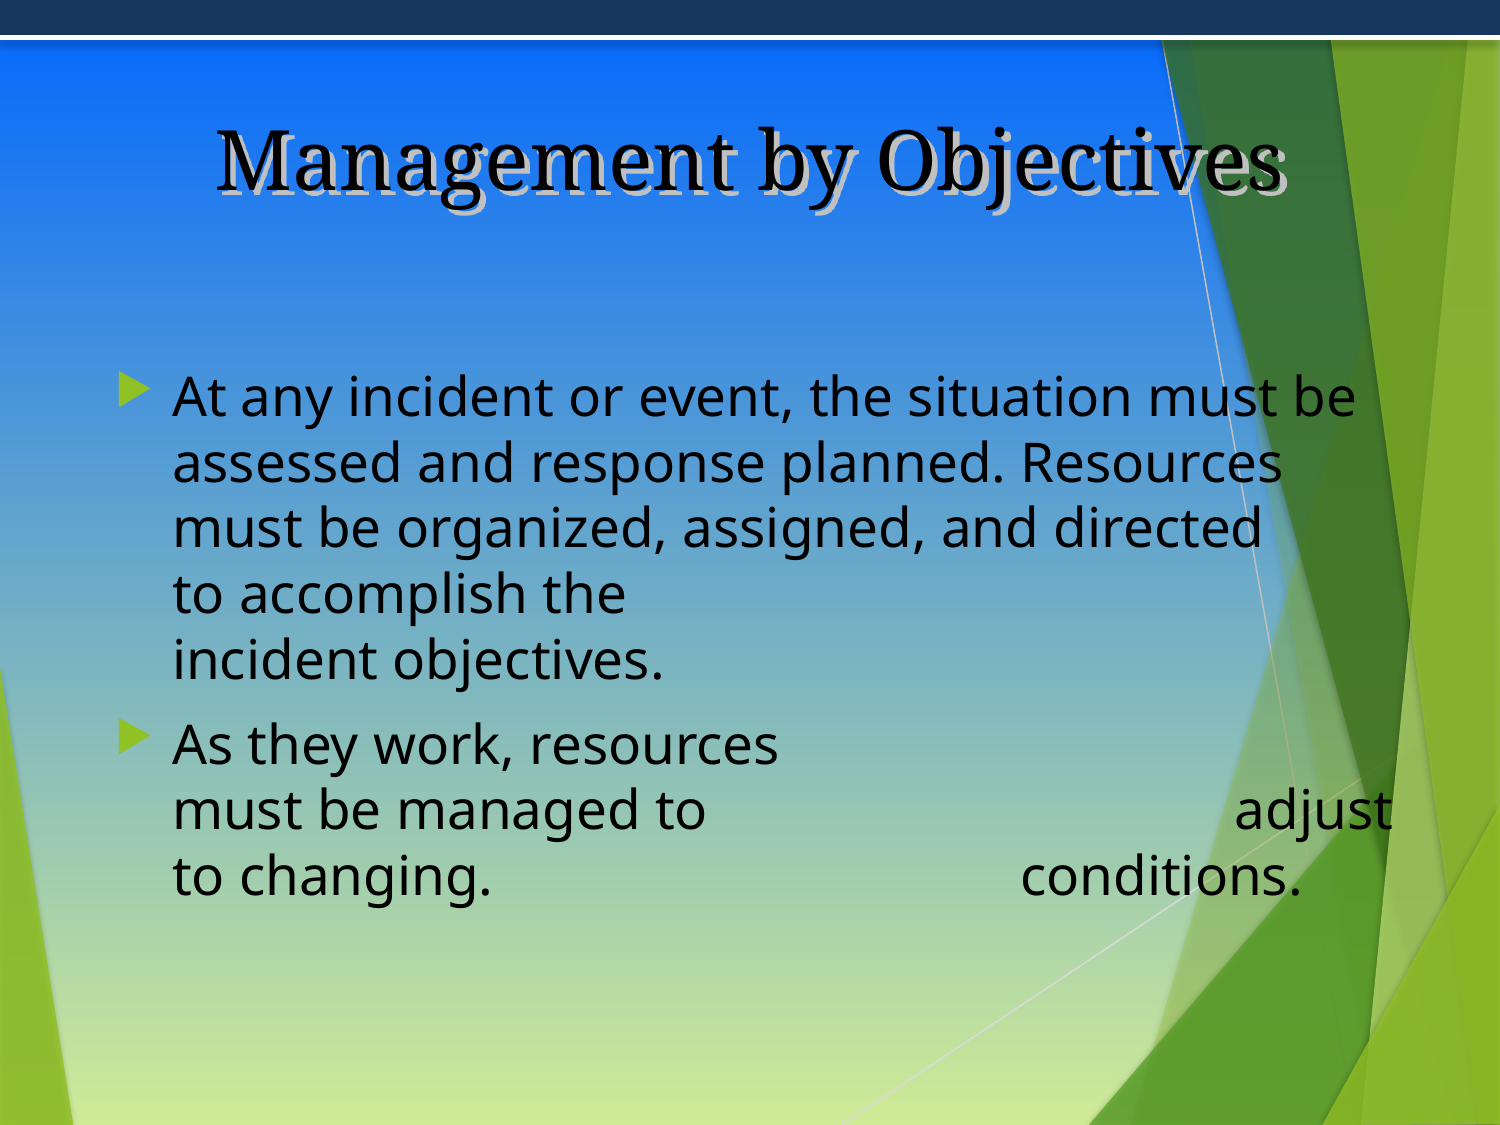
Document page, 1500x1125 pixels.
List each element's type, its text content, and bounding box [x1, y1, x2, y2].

list At any incident or event, the situation must be assessed and response planned. Resources must be organized, assigned, and directed to accomplish the incident objectives. As they work, resources must be managed to adjust to changing. conditions. [99, 354, 1425, 992]
text_box [862, 599, 1363, 665]
title Management by Objectives [99, 99, 1400, 317]
